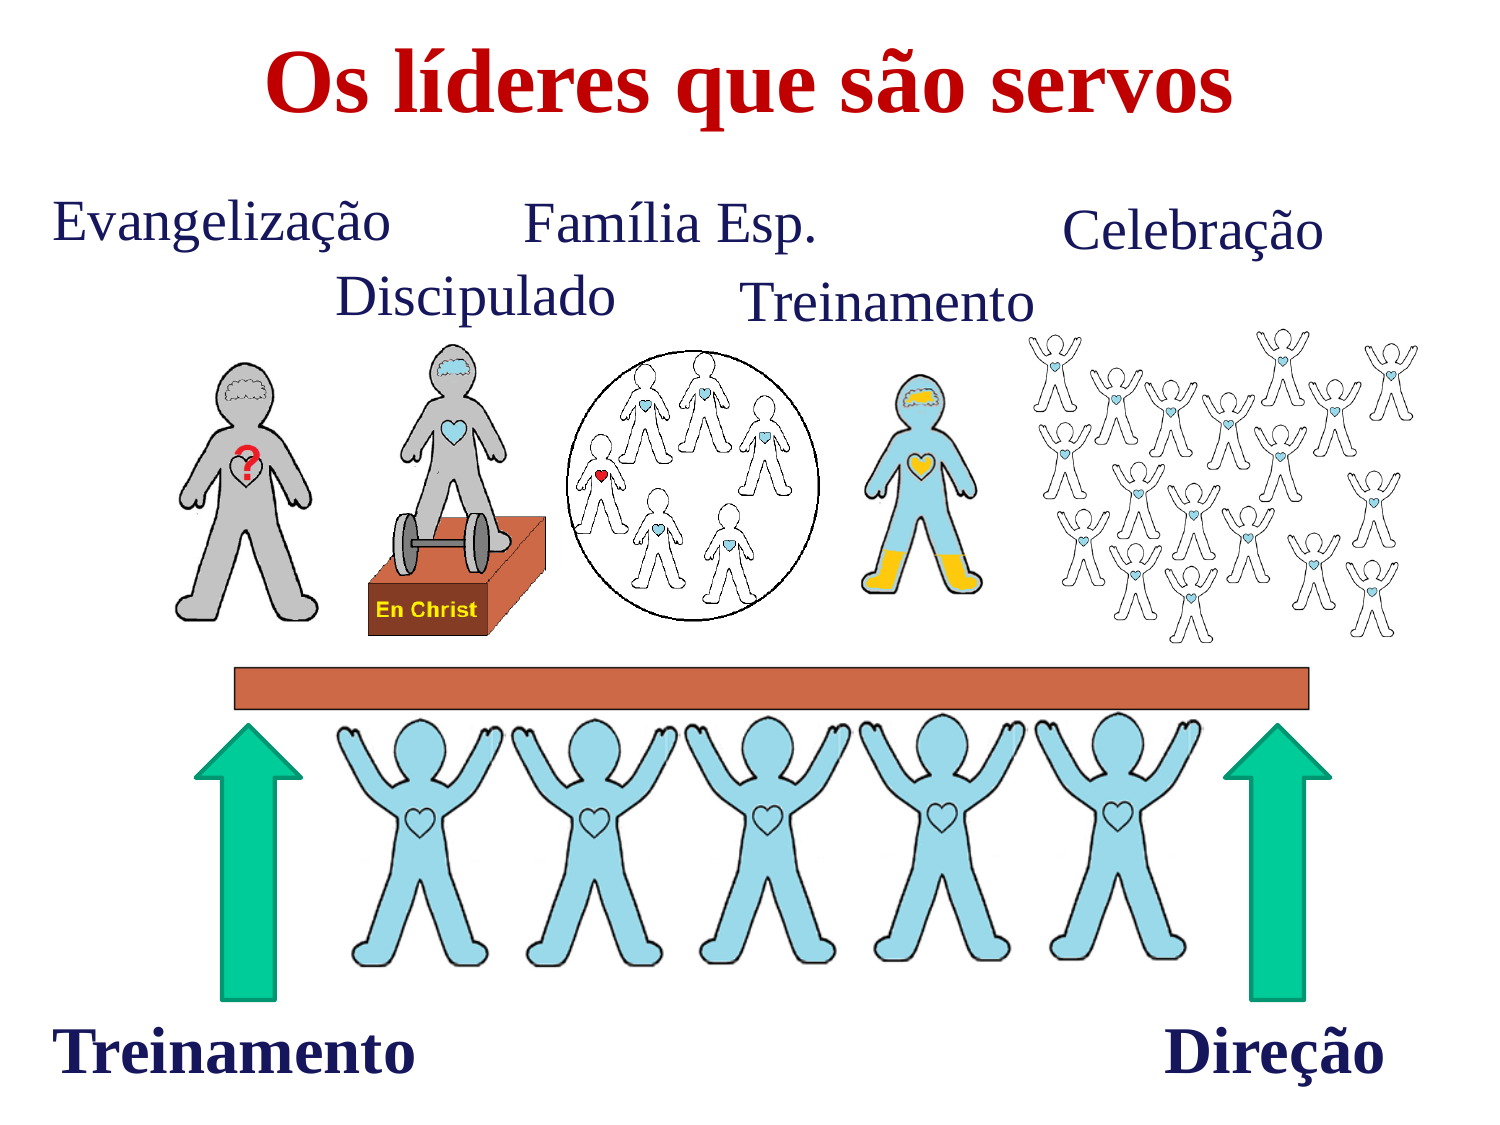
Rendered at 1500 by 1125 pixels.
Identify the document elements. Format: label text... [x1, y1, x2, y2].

text_box [1324, 768, 1333, 780]
text_box Evangelização [37, 174, 413, 260]
picture [174, 347, 323, 630]
text_box Treinamento [725, 256, 1075, 341]
picture [857, 373, 989, 601]
text_box Direção [1149, 999, 1500, 1095]
text_box [193, 751, 219, 780]
text_box [1249, 983, 1307, 1003]
picture [224, 324, 1426, 976]
title Os líderes que são servos [75, 0, 1425, 175]
text_box Treinamento [37, 999, 459, 1095]
text_box Família Esp. [508, 176, 859, 262]
text_box Celebração [1048, 184, 1399, 270]
text_box Discipulado [262, 249, 653, 335]
text_box [219, 976, 277, 1003]
